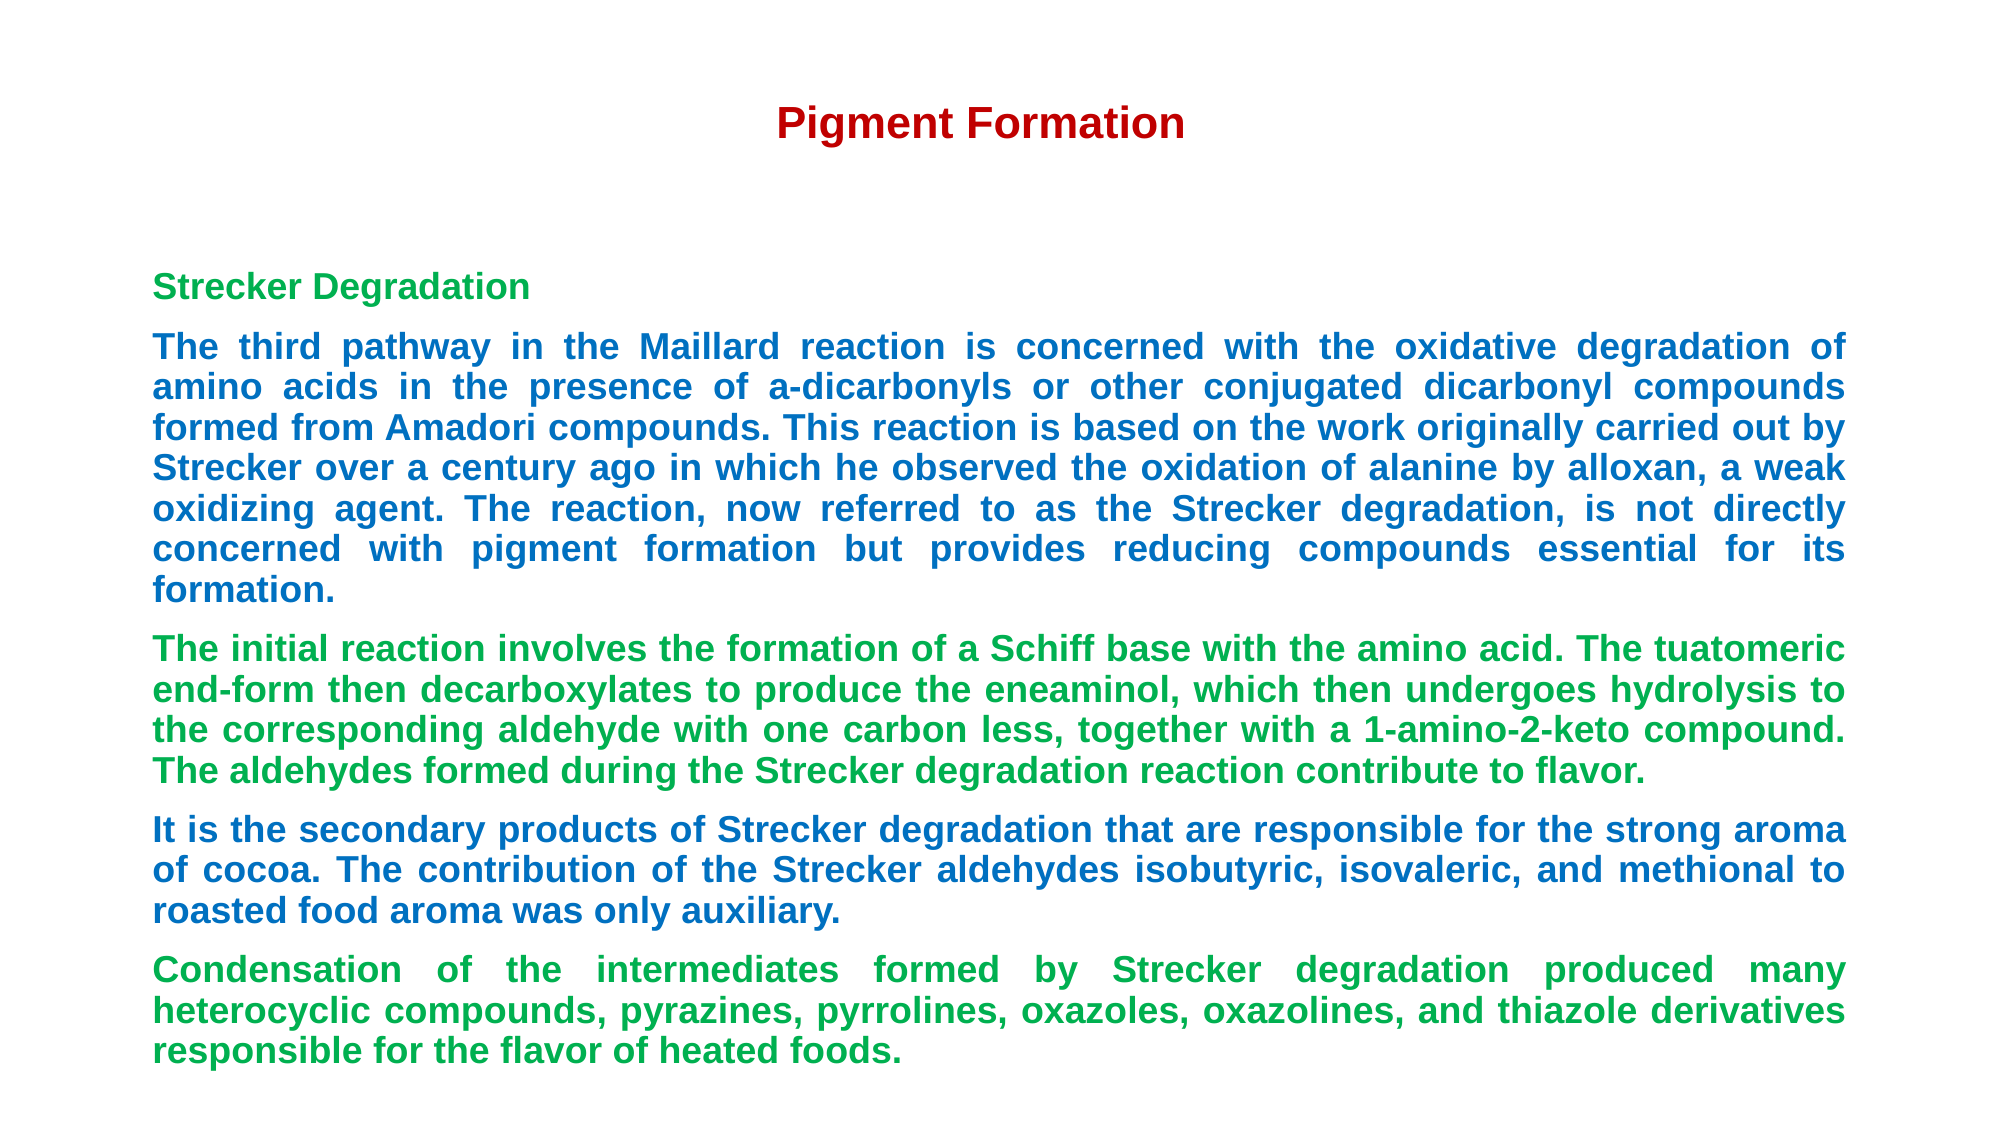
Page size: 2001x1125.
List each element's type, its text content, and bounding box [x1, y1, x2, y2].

list Strecker Degradation The third pathway in the Maillard reaction is concerned with the oxidative degradation of amino acids in the presence of a-dicarbonyls or other conjugated dicarbonyl compounds formed from Amadori compounds. This reaction is based on the work originally carried out by Strecker over a century ago in which he observed the oxidation of alanine by alloxan, a weak oxidizing agent. The reaction, now referred to as the Strecker degradation, is not directly concerned with pigment formation but provides reducing compounds essential for its formation. The initial reaction involves the formation of a Schiff base with the amino acid. The tuatomeric end-form then decarboxylates to produce the eneaminol, which then undergoes hydrolysis to the corresponding aldehyde with one carbon less, together with a 1-amino-2-keto compound. The aldehydes formed during the Strecker degradation reaction contribute to flavor. It is the secondary products of Strecker degradation that are responsible for the strong aroma of cocoa. The contribution of the Strecker aldehydes isobutyric, isovaleric, and methional to roasted food aroma was only auxiliary. Condensation of the intermediates formed by Strecker degradation produced many heterocyclic compounds, pyrazines, pyrrolines, oxazoles, oxazolines, and thiazole derivatives responsible for the flavor of heated foods. [137, 260, 1863, 1107]
title Pigment Formation [118, 42, 1844, 261]
